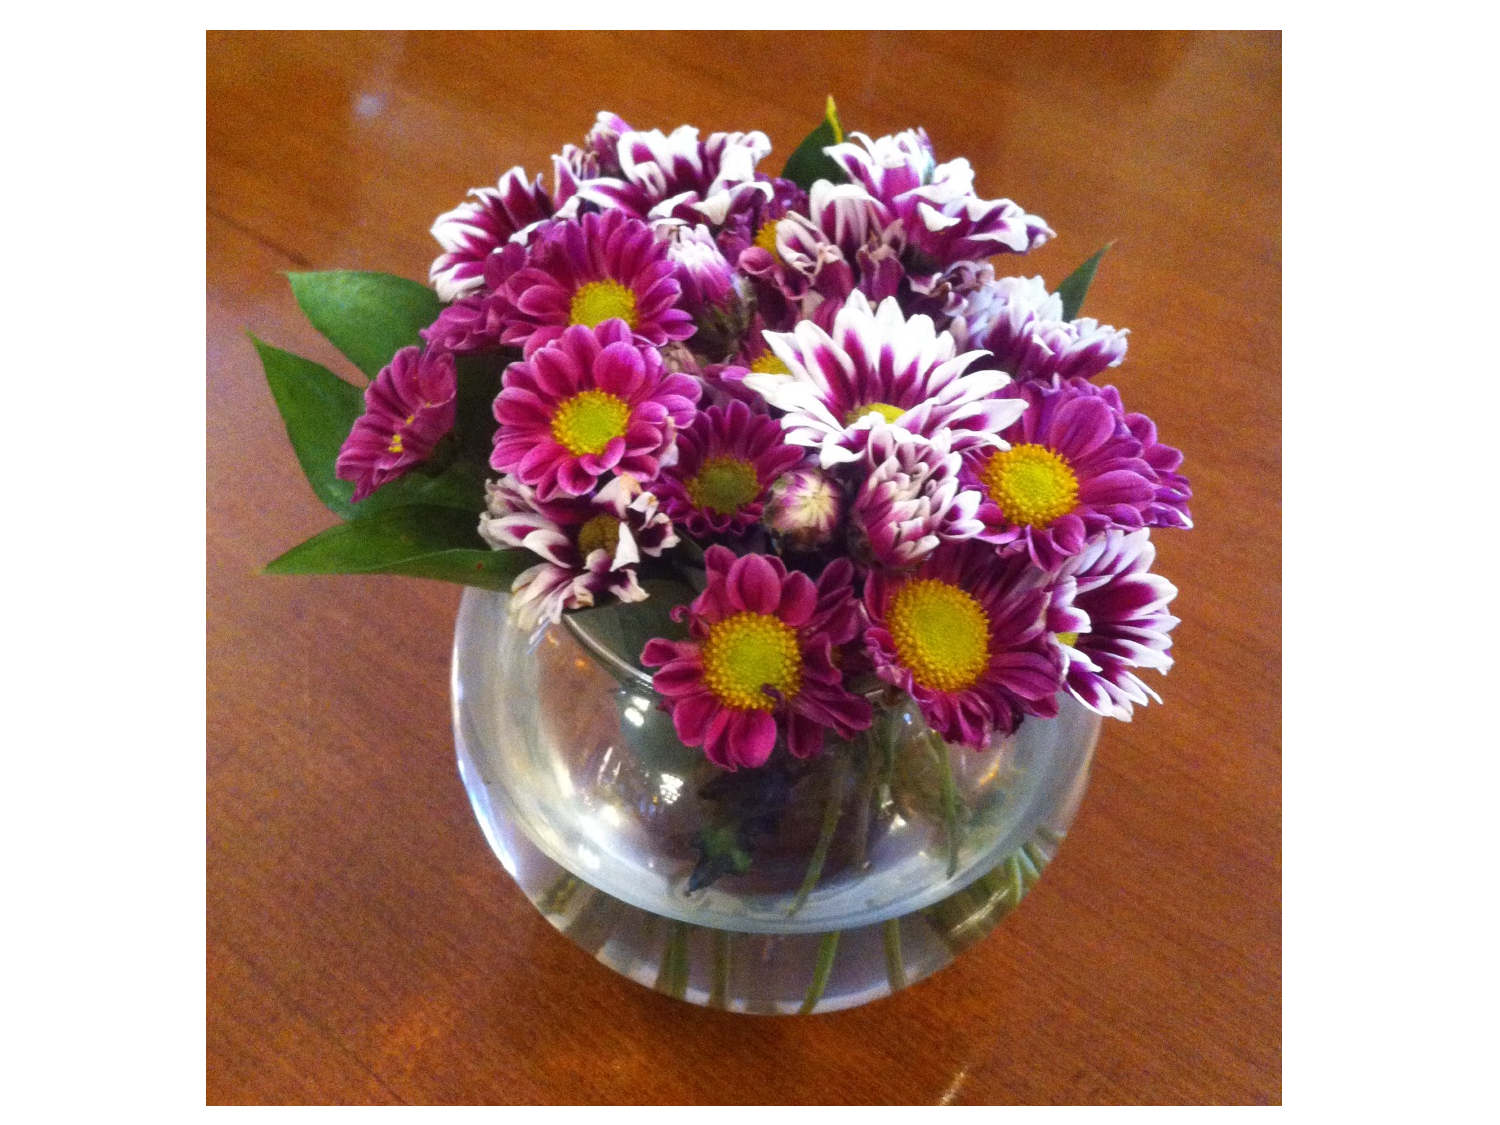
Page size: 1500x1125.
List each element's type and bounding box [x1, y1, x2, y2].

list [206, 30, 1282, 1107]
